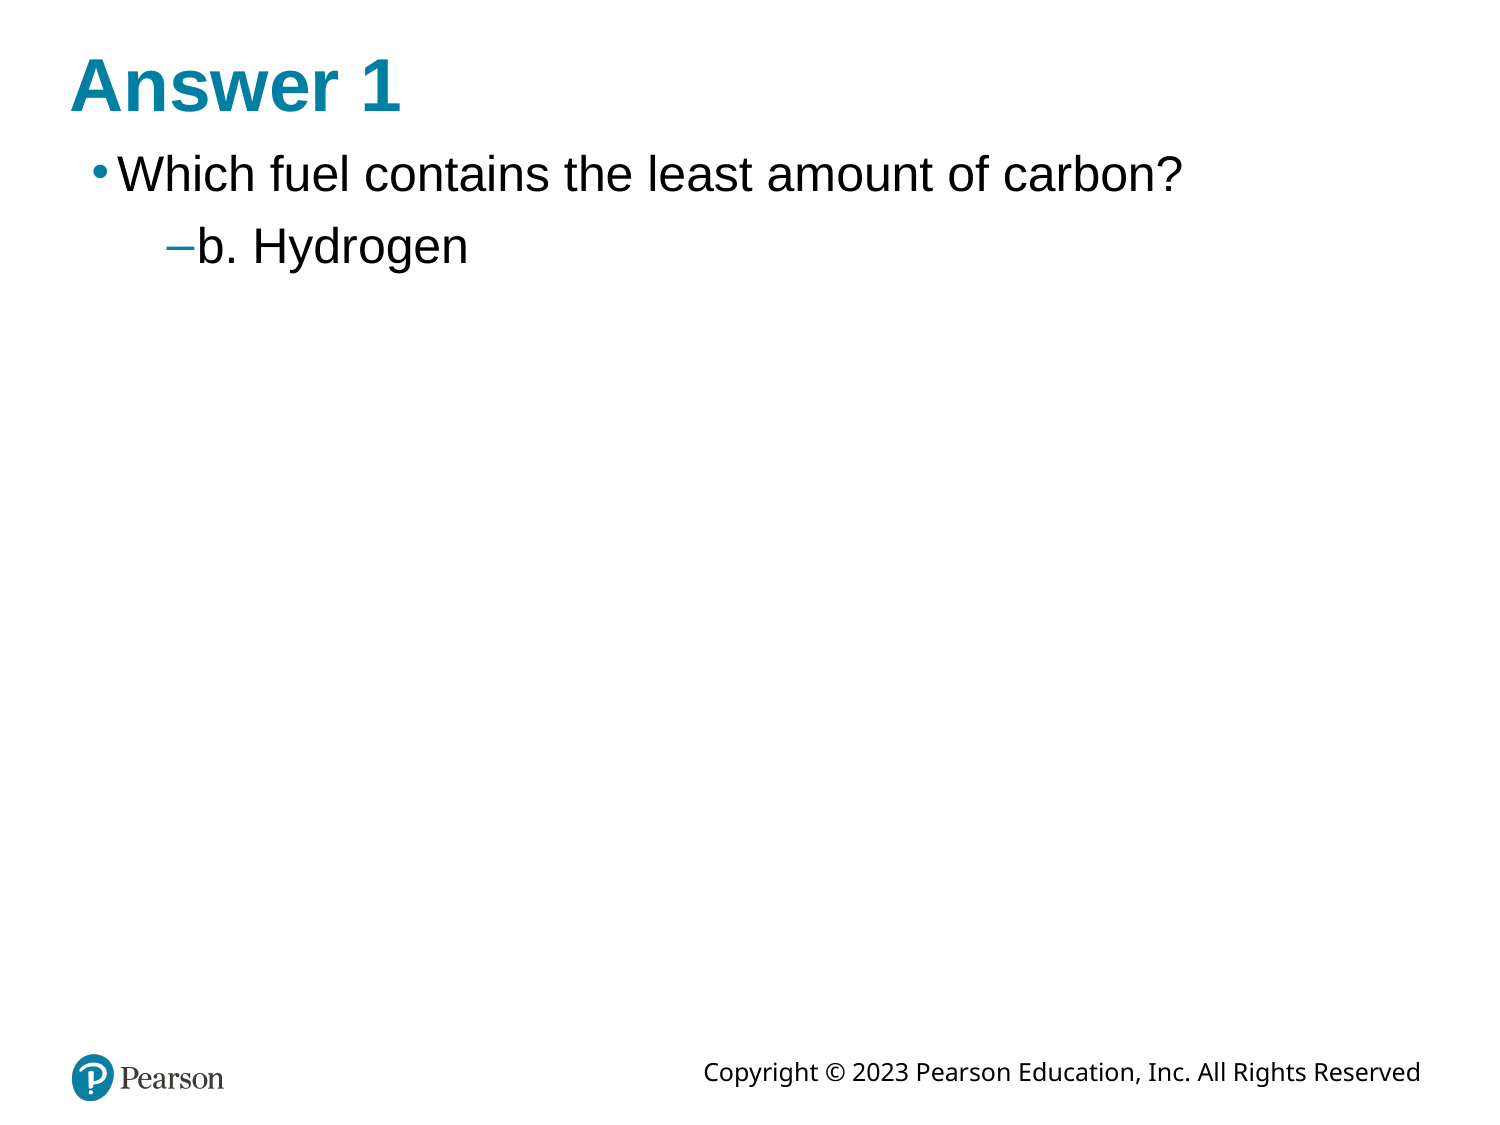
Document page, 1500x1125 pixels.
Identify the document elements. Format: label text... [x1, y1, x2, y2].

picture [72, 1054, 88, 1070]
picture [98, 1054, 224, 1101]
picture [72, 1087, 83, 1101]
picture [80, 1063, 106, 1088]
title Answer 1 [69, 27, 1420, 134]
list Which fuel contains the least amount of carbon? b. Hydrogen [75, 133, 1388, 283]
